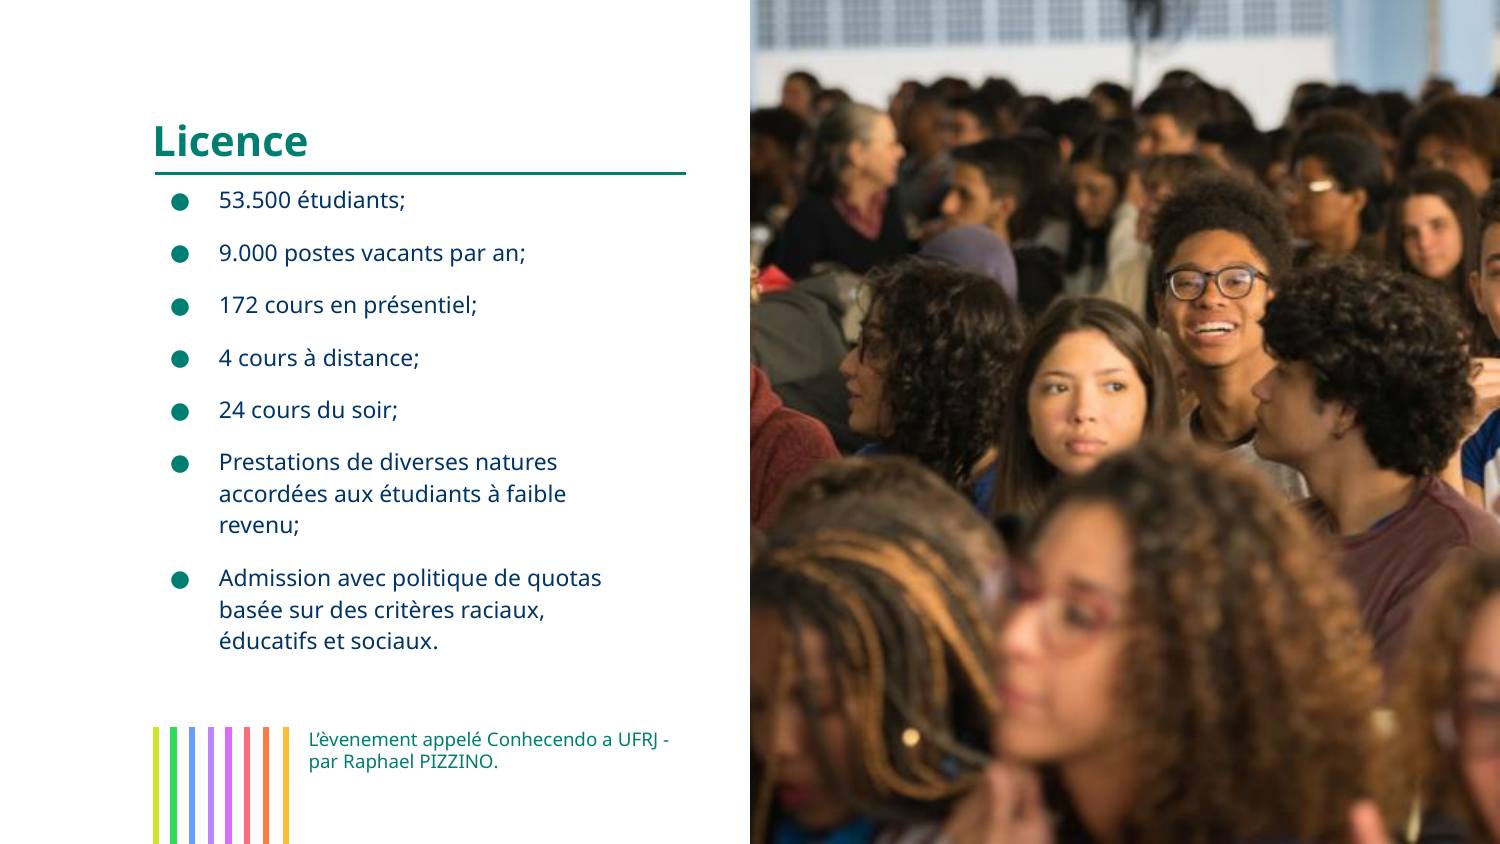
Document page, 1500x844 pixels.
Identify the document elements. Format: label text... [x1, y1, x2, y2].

subtitle L’èvenement appelé Conhecendo a UFRJ - par Raphael PIZZINO. [308, 727, 682, 826]
list 53.500 étudiants; 9.000 postes vacants par an; 172 cours en présentiel; 4 cours à distance; 24 cours du soir; Prestations de diverses natures accordées aux étudiants à faible revenu; Admission avec politique de quotas basée sur des critères raciaux, éducatifs et sociaux. [128, 181, 659, 661]
title Licence [152, 62, 686, 180]
picture [749, 0, 1500, 844]
